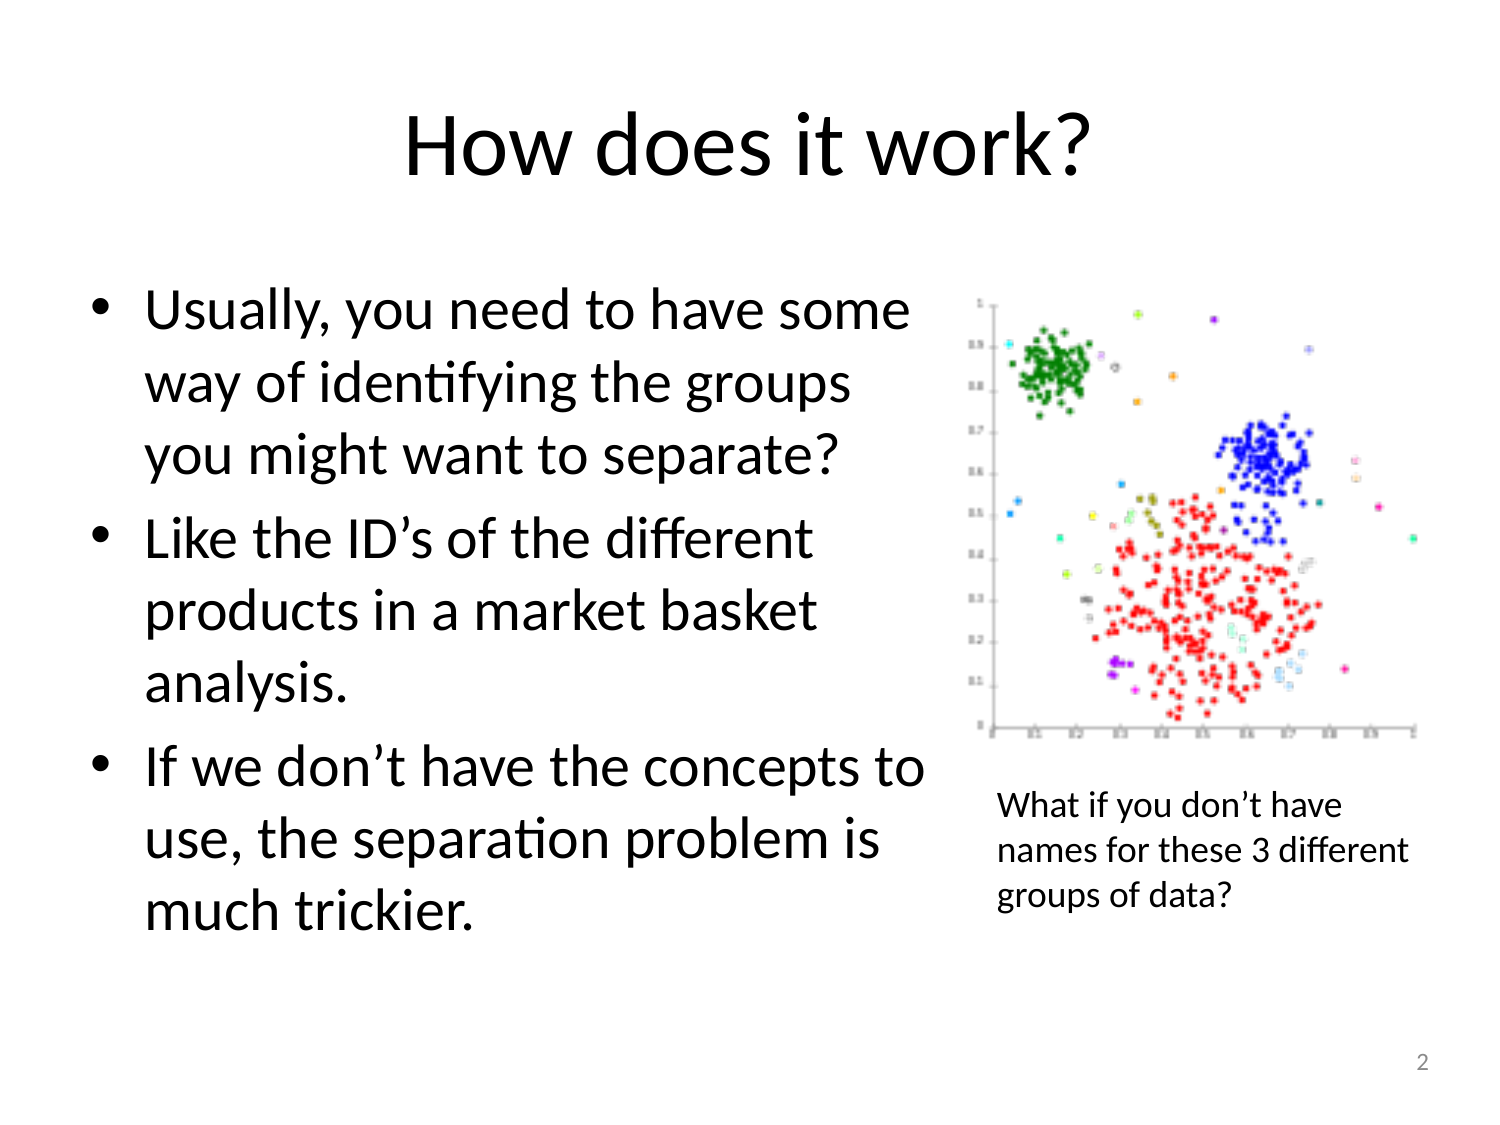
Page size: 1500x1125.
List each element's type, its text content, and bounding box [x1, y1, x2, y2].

text_box What if you don’t have names for these 3 different groups of data? [982, 822, 1462, 923]
title How does it work? [75, 45, 1425, 233]
picture [951, 223, 1500, 814]
list Usually, you need to have some way of identifying the groups you might want to separate? Like the ID’s of the different products in a market basket analysis. If we don’t have the concepts to use, the separation problem is much trickier. [75, 262, 953, 1005]
